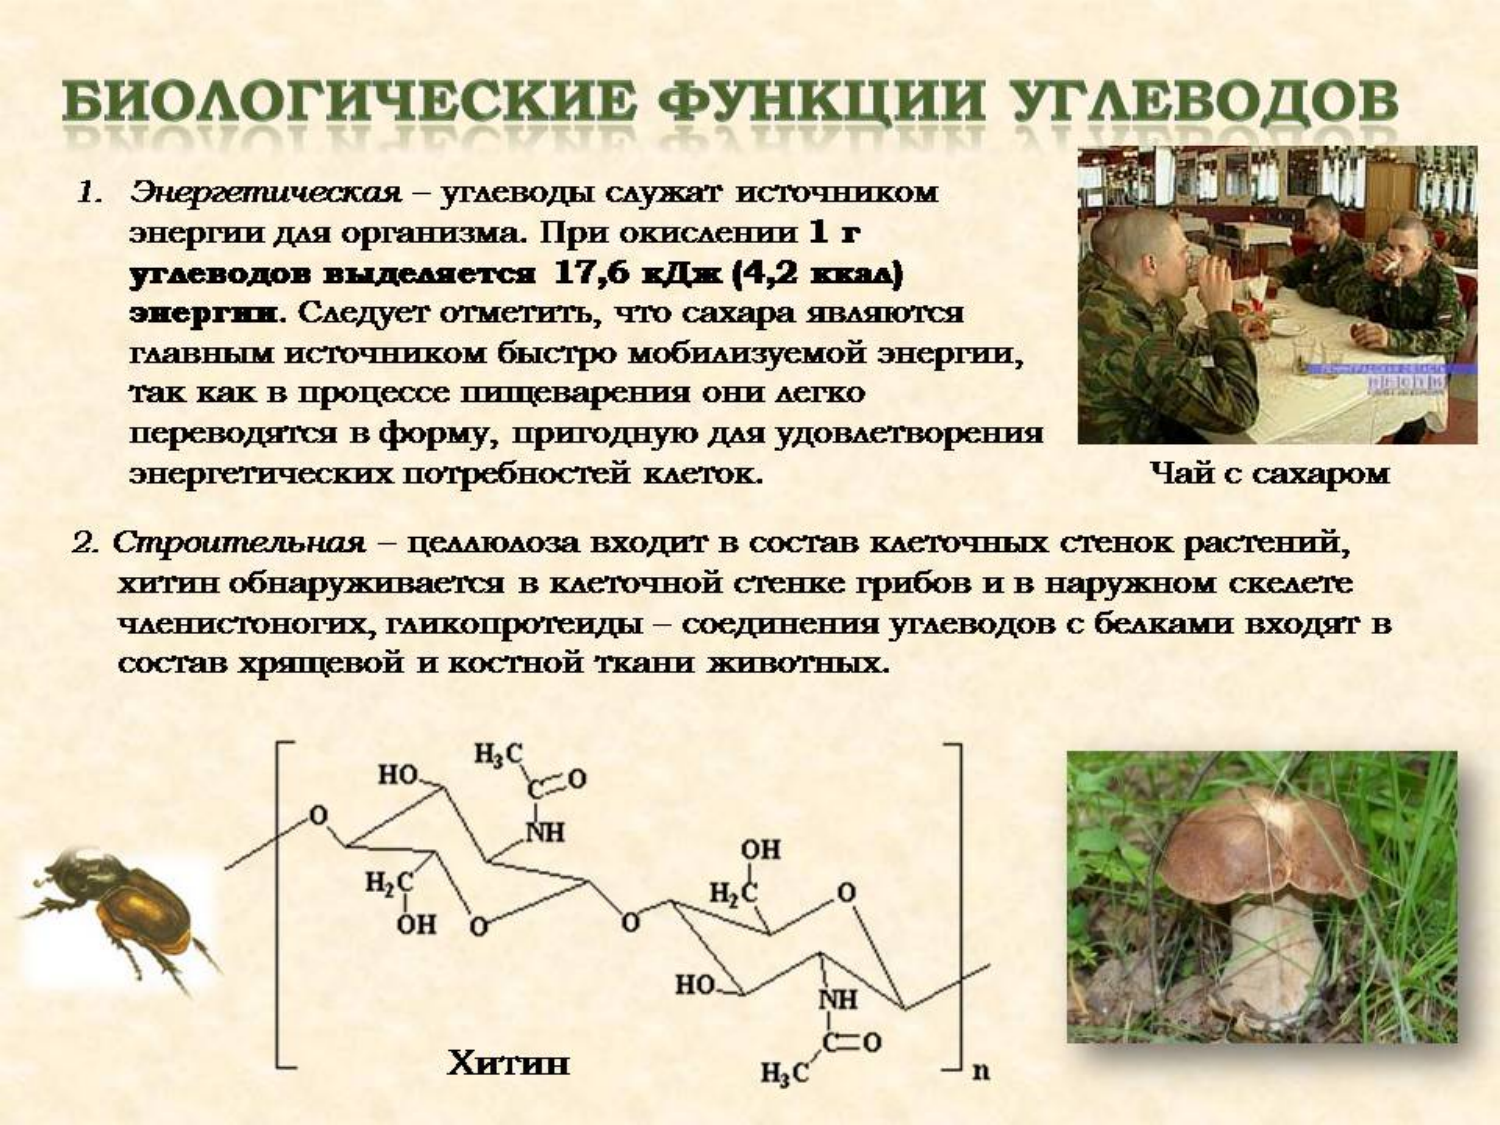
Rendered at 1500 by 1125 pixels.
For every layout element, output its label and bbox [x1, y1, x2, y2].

list [0, 0, 1500, 1125]
